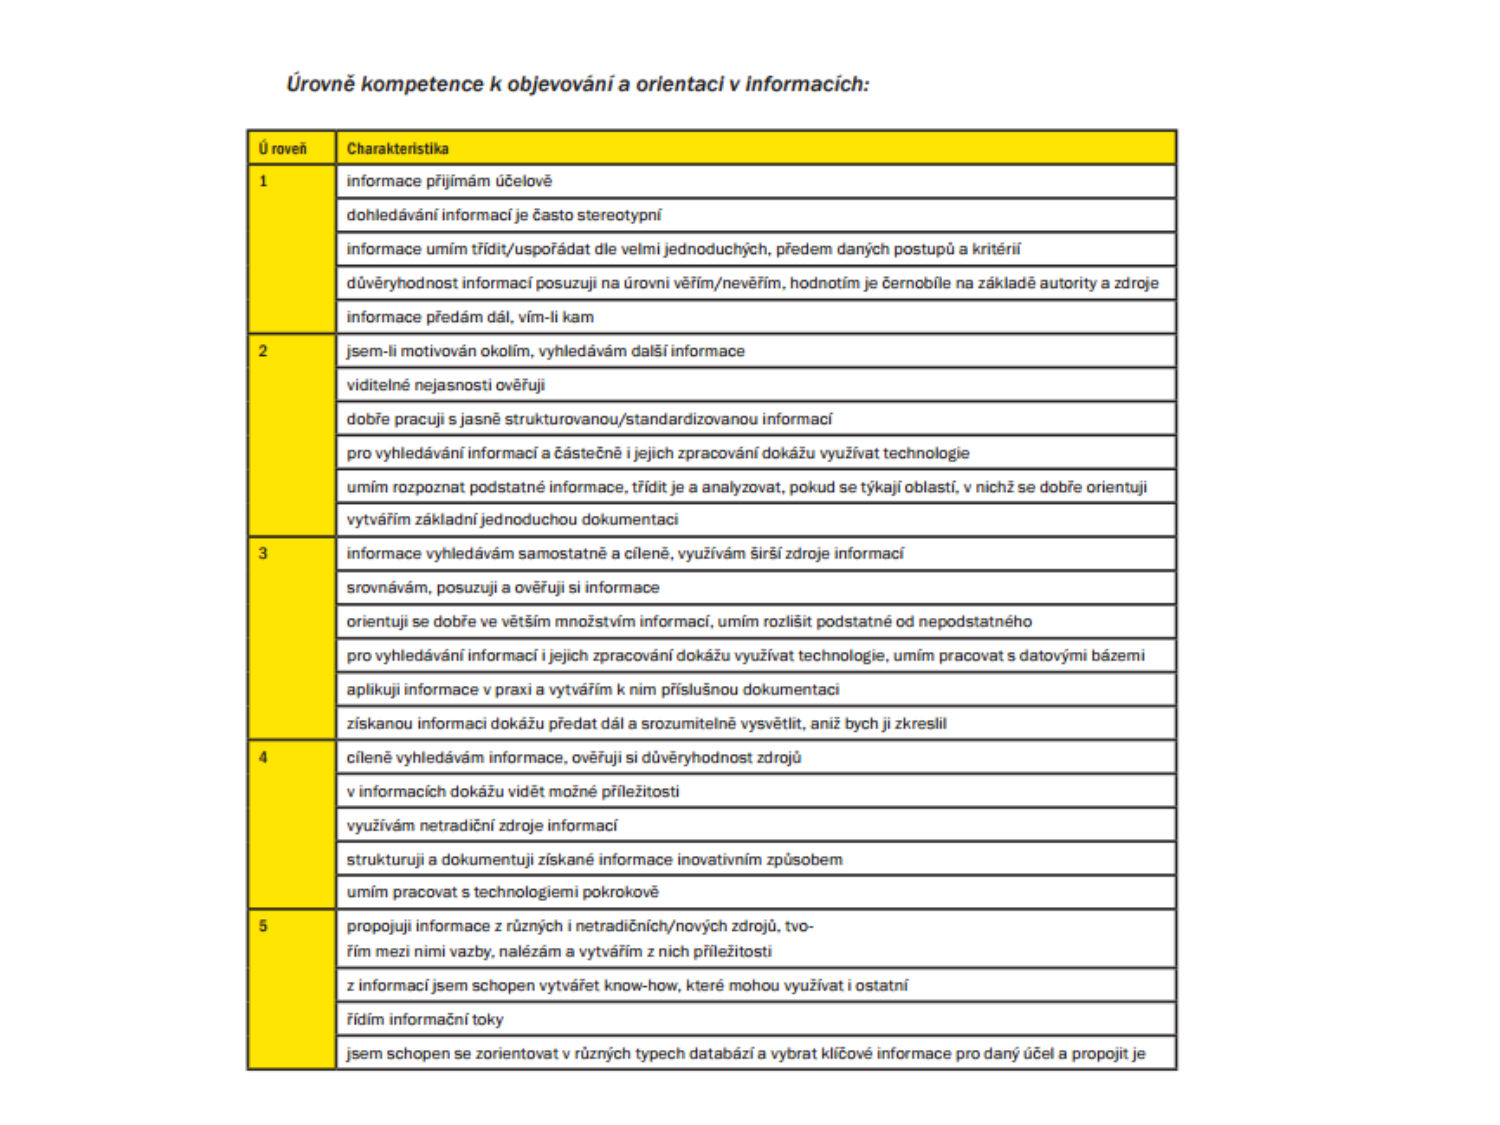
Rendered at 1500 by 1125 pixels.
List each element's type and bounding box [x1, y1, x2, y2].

picture [218, 54, 1266, 1083]
